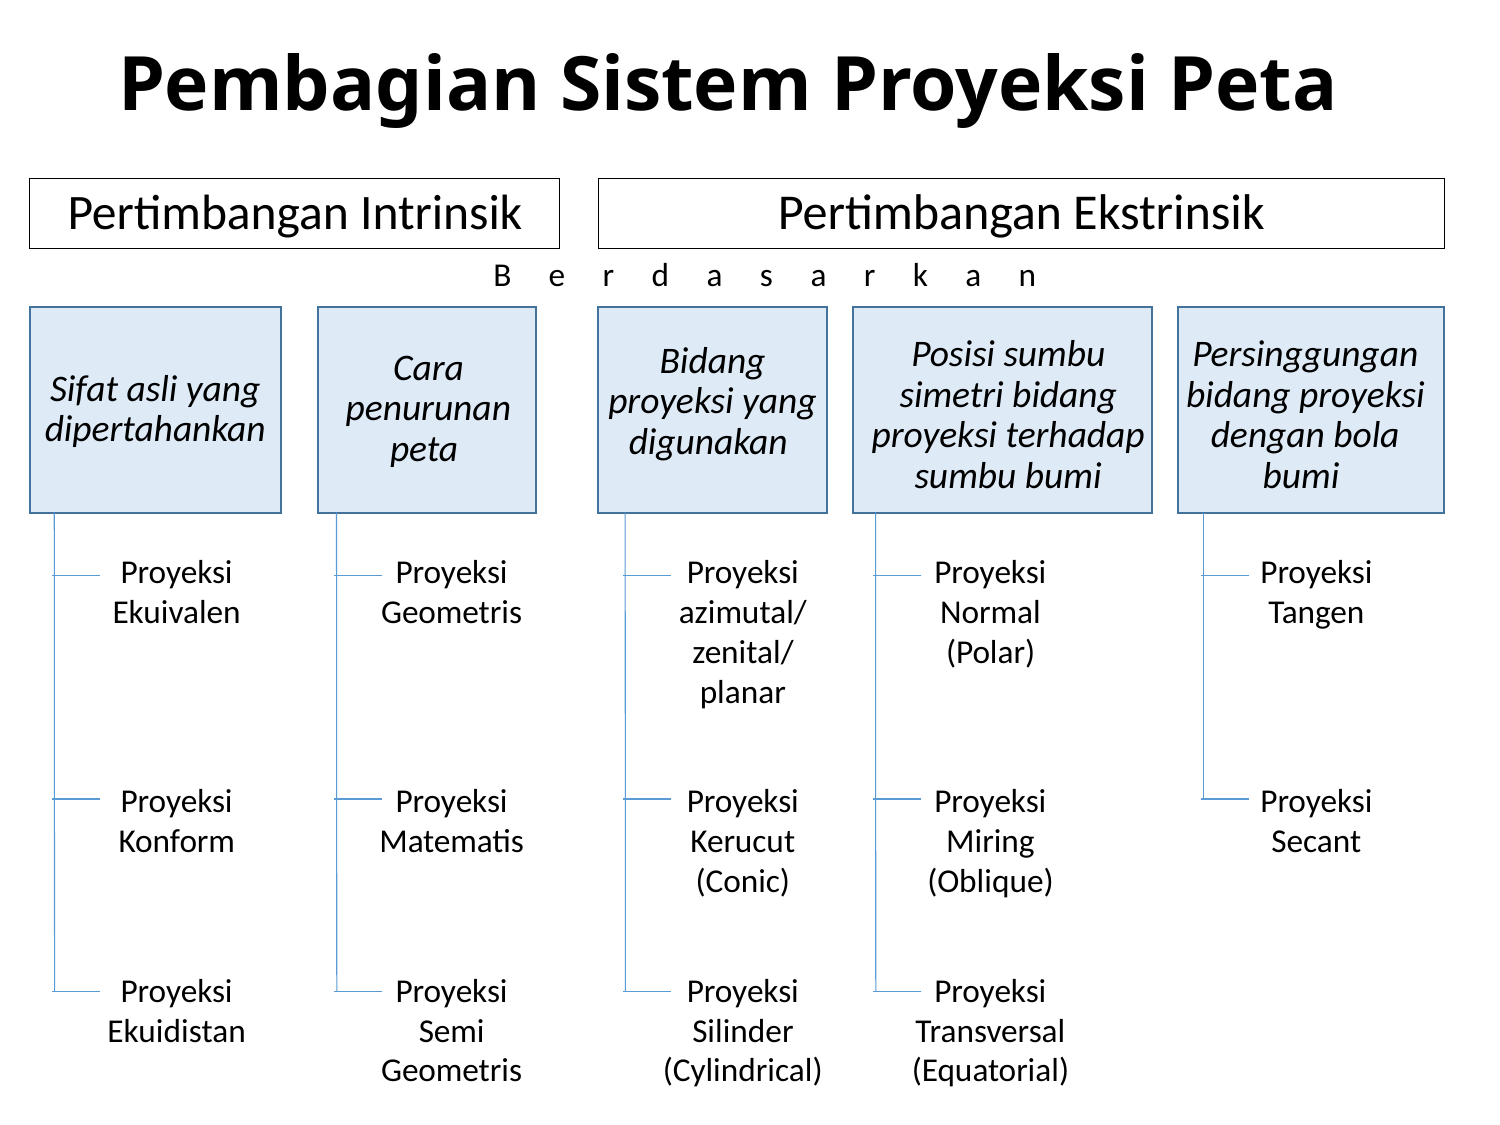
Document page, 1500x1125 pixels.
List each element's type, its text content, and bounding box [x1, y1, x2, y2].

text_box Proyeksi azimutal/ zenital/ planar [672, 542, 847, 718]
text_box [597, 444, 828, 514]
text_box Proyeksi Transversal (Equatorial) [886, 961, 1095, 1096]
text_box [852, 306, 1153, 326]
text_box [852, 437, 1153, 514]
text_box Proyeksi Semi Geometris [347, 961, 556, 1096]
text_box Proyeksi Secant [1212, 772, 1421, 867]
text_box Sifat asli yang dipertahankan [23, 361, 287, 472]
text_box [52, 512, 101, 992]
text_box Proyeksi Konform [101, 772, 281, 867]
list Pertimbangan Ekstrinsik [598, 178, 1445, 249]
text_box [873, 512, 922, 992]
text_box Proyeksi Ekuivalen [101, 542, 281, 638]
text_box Pertimbangan Intrinsik [29, 178, 560, 249]
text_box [1200, 512, 1250, 799]
text_box [29, 472, 282, 514]
text_box Persinggungan bidang proyeksi dengan bola bumi [1170, 326, 1441, 437]
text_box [334, 512, 383, 992]
text_box [597, 306, 828, 333]
text_box Proyeksi Miring (Oblique) [922, 772, 1095, 907]
text_box Proyeksi Silinder (Cylindrical) [639, 961, 847, 1096]
text_box Proyeksi Kerucut (Conic) [672, 772, 847, 907]
text_box Proyeksi Ekuidistan [72, 961, 281, 1056]
text_box Cara penurunan peta [320, 340, 537, 451]
text_box [317, 306, 537, 514]
text_box Proyeksi Matematis [383, 772, 556, 867]
text_box [1177, 306, 1445, 514]
text_box Proyeksi Tangen [1250, 542, 1421, 638]
text_box Proyeksi Geometris [383, 542, 556, 638]
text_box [622, 512, 672, 992]
text_box Bidang proyeksi yang digunakan [585, 333, 841, 444]
title Pembagian Sistem Proyeksi Peta [103, 15, 1397, 157]
text_box Proyeksi Normal (Polar) [922, 542, 1095, 678]
text_box B e r d a s a r k a n [361, 245, 1169, 300]
text_box Posisi sumbu simetri bidang proyeksi terhadap sumbu bumi [841, 326, 1170, 437]
text_box [29, 306, 282, 361]
